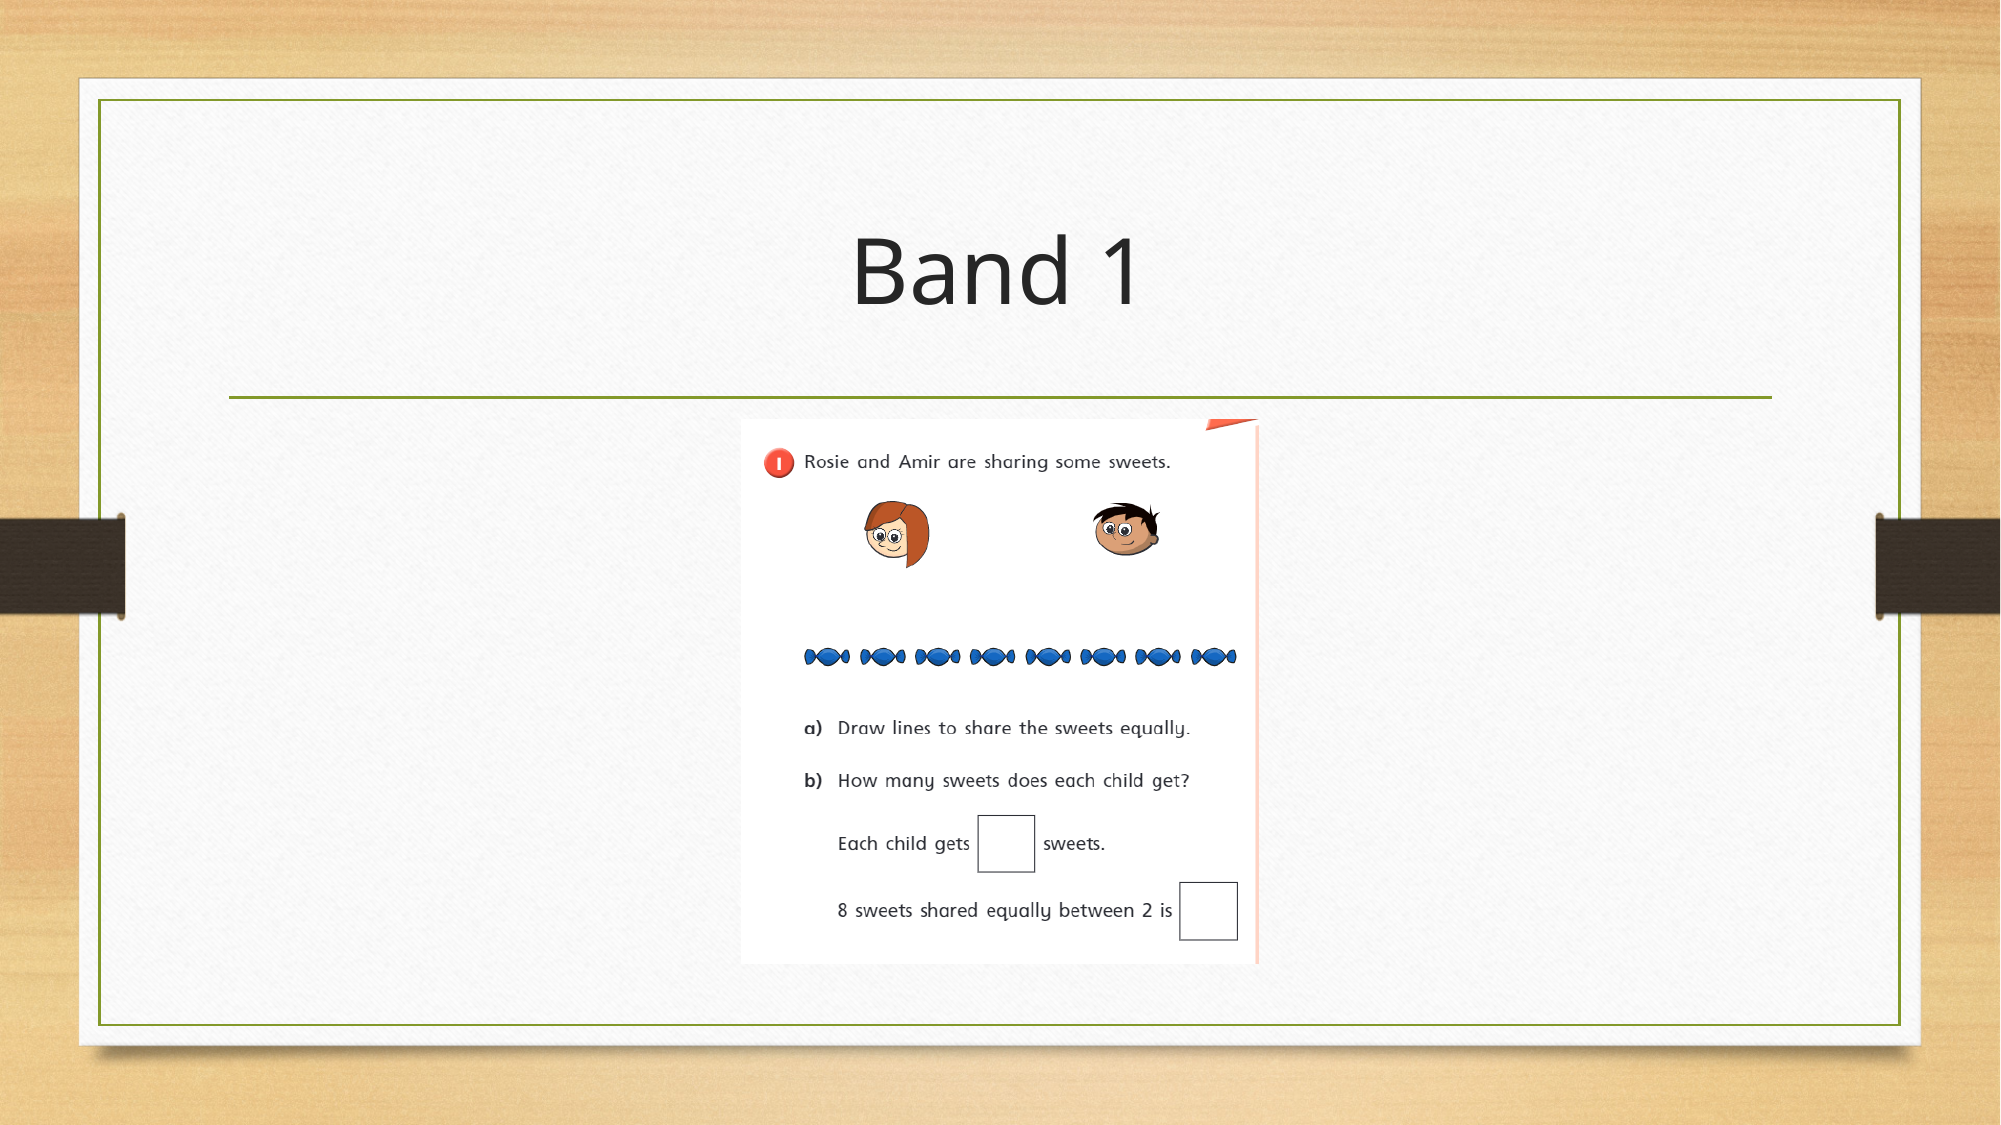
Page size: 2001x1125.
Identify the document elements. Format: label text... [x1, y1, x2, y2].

title Band 1 [212, 161, 1788, 375]
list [740, 419, 1259, 964]
picture [0, 0, 2001, 1125]
